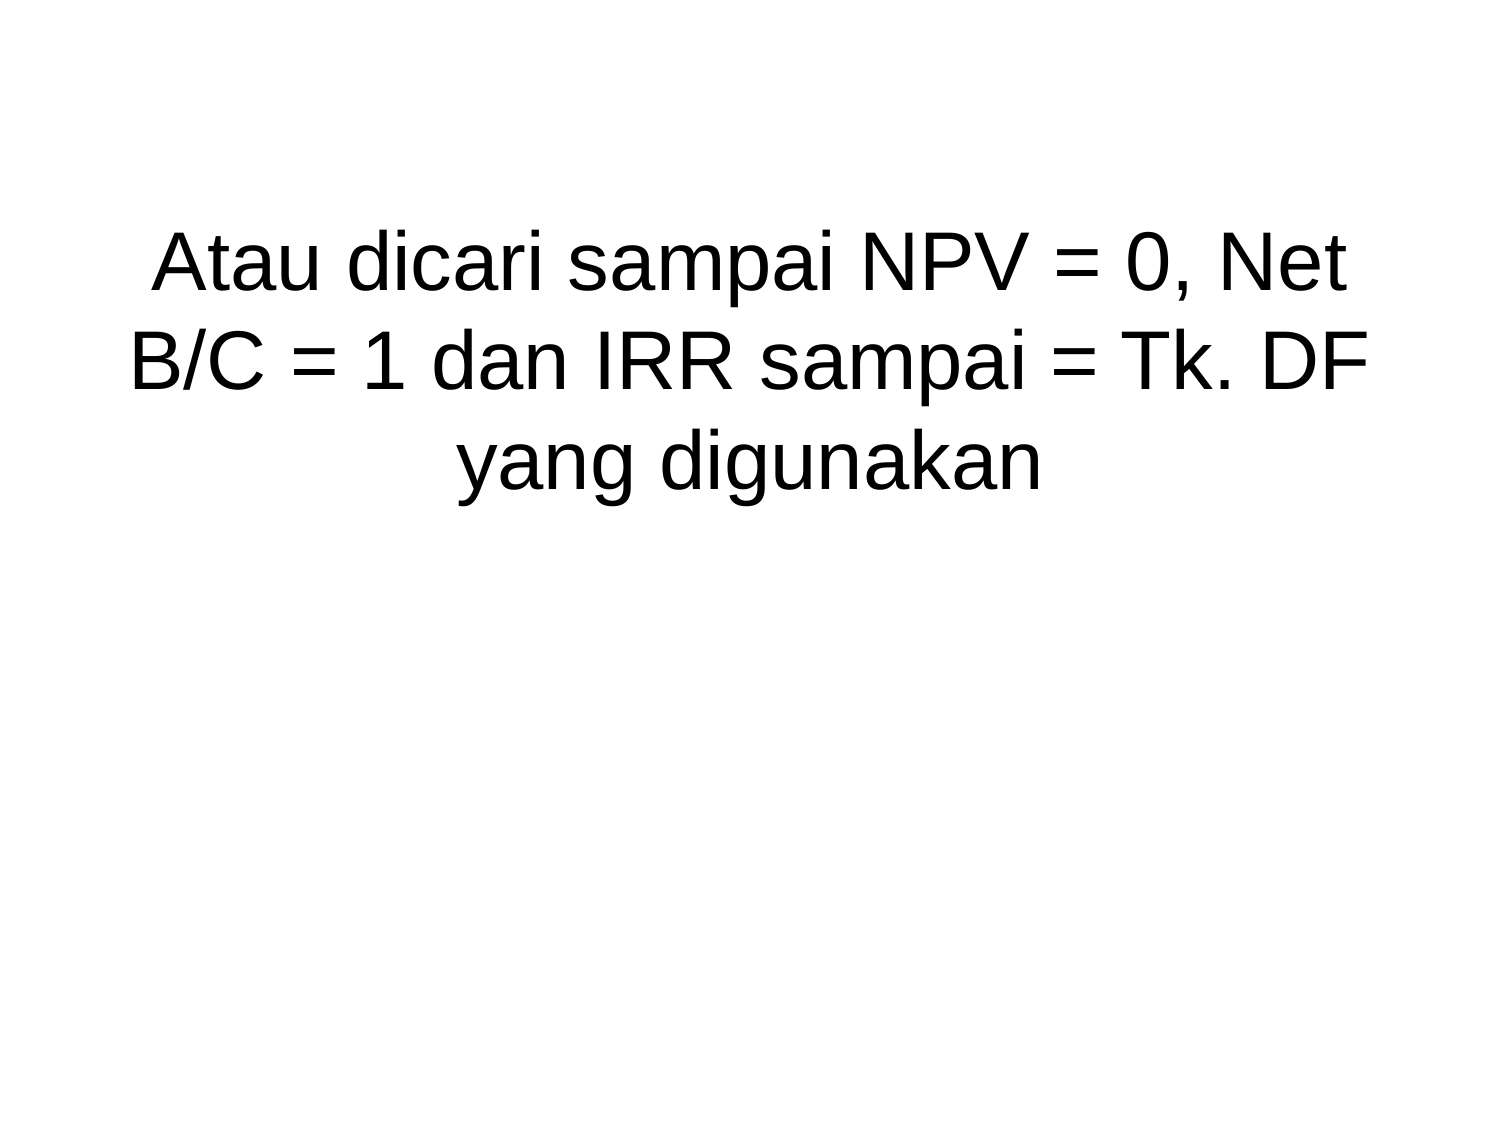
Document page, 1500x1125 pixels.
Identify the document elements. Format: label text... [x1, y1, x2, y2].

title Atau dicari sampai NPV = 0, Net B/C = 1 dan IRR sampai = Tk. DF yang digunakan [62, 50, 1438, 1063]
